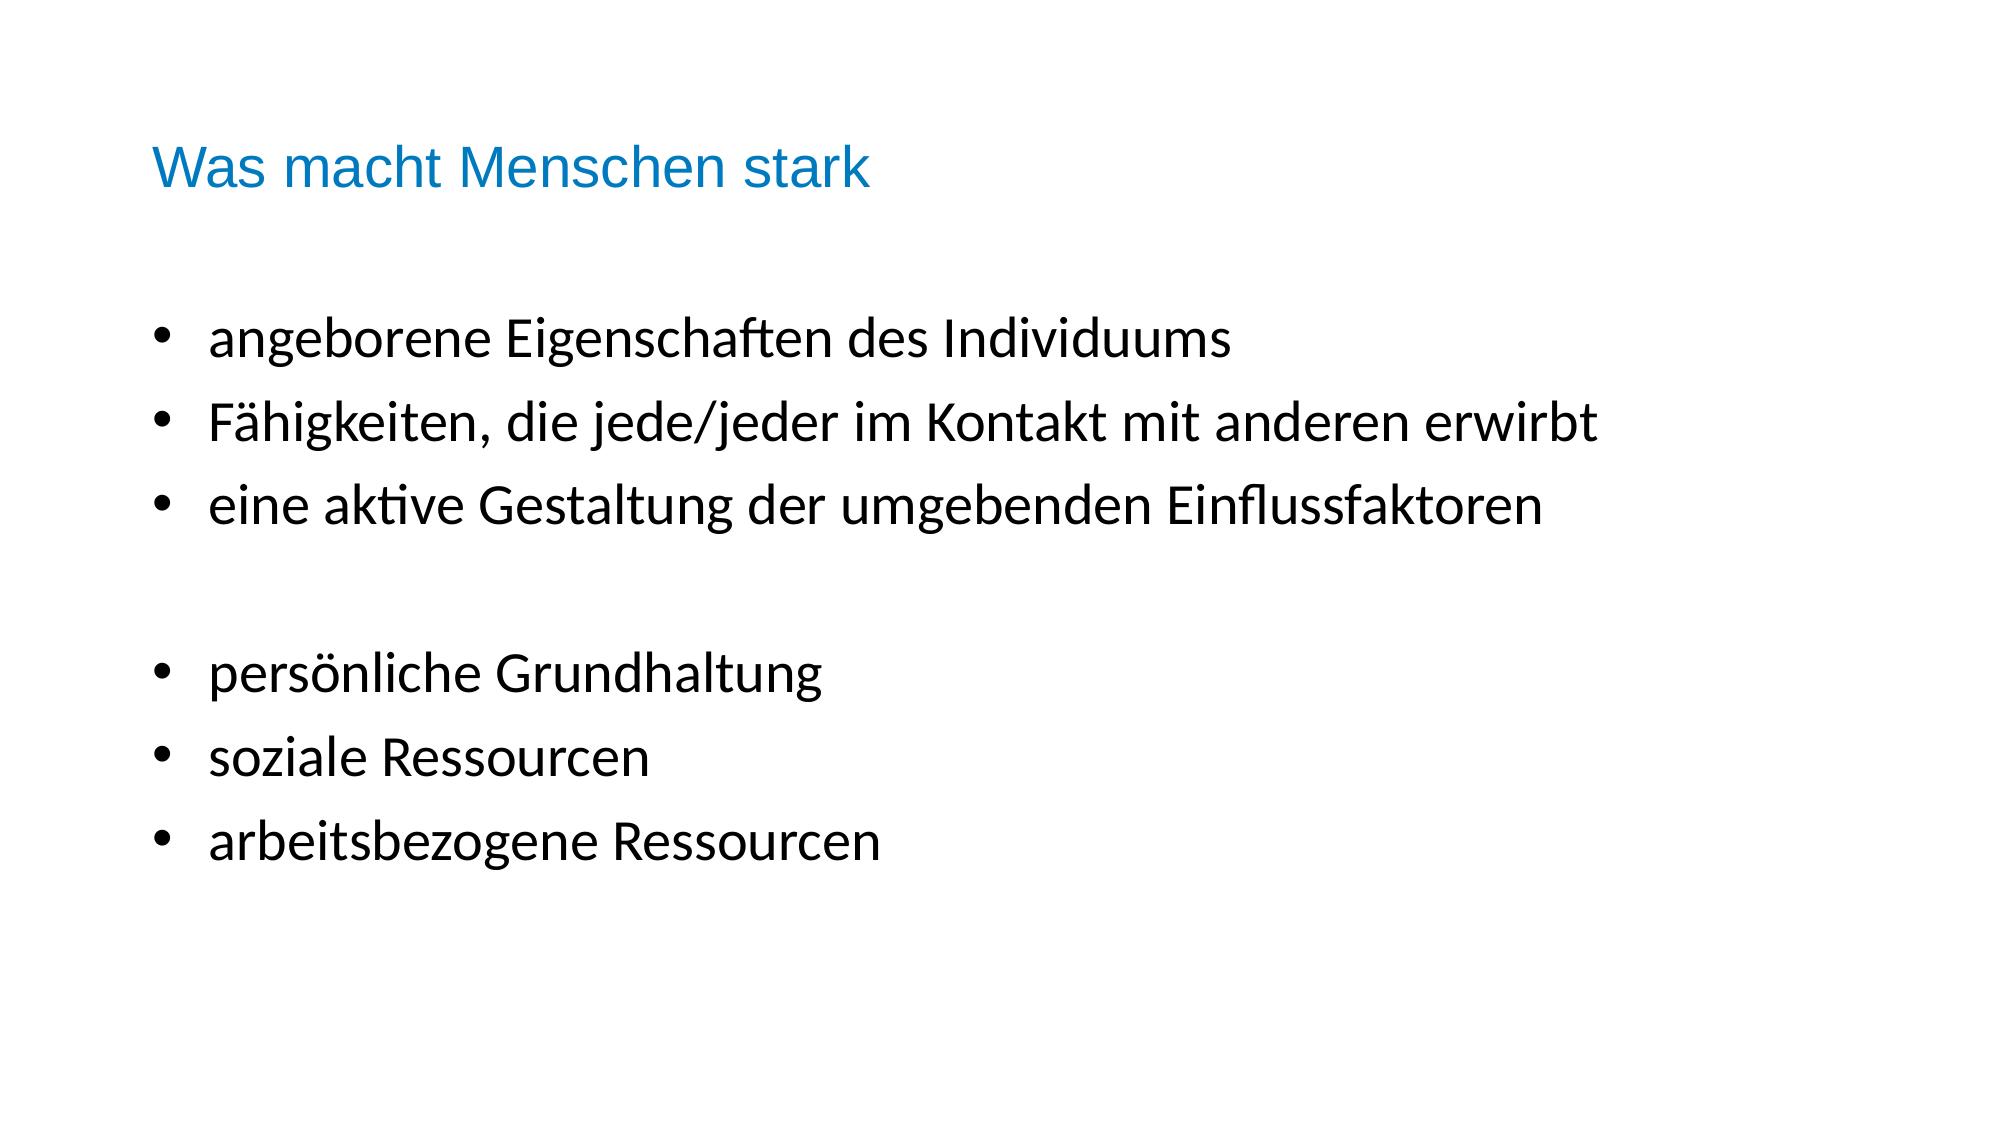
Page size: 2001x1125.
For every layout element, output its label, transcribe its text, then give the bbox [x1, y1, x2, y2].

list angeborene Eigenschaften des Individuums Fähigkeiten, die jede/jeder im Kontakt mit anderen erwirbt eine aktive Gestaltung der umgebenden Einflussfaktoren persönliche Grundhaltung soziale Ressourcen arbeitsbezogene Ressourcen [137, 299, 1863, 1014]
title Was macht Menschen stark [137, 59, 1863, 278]
